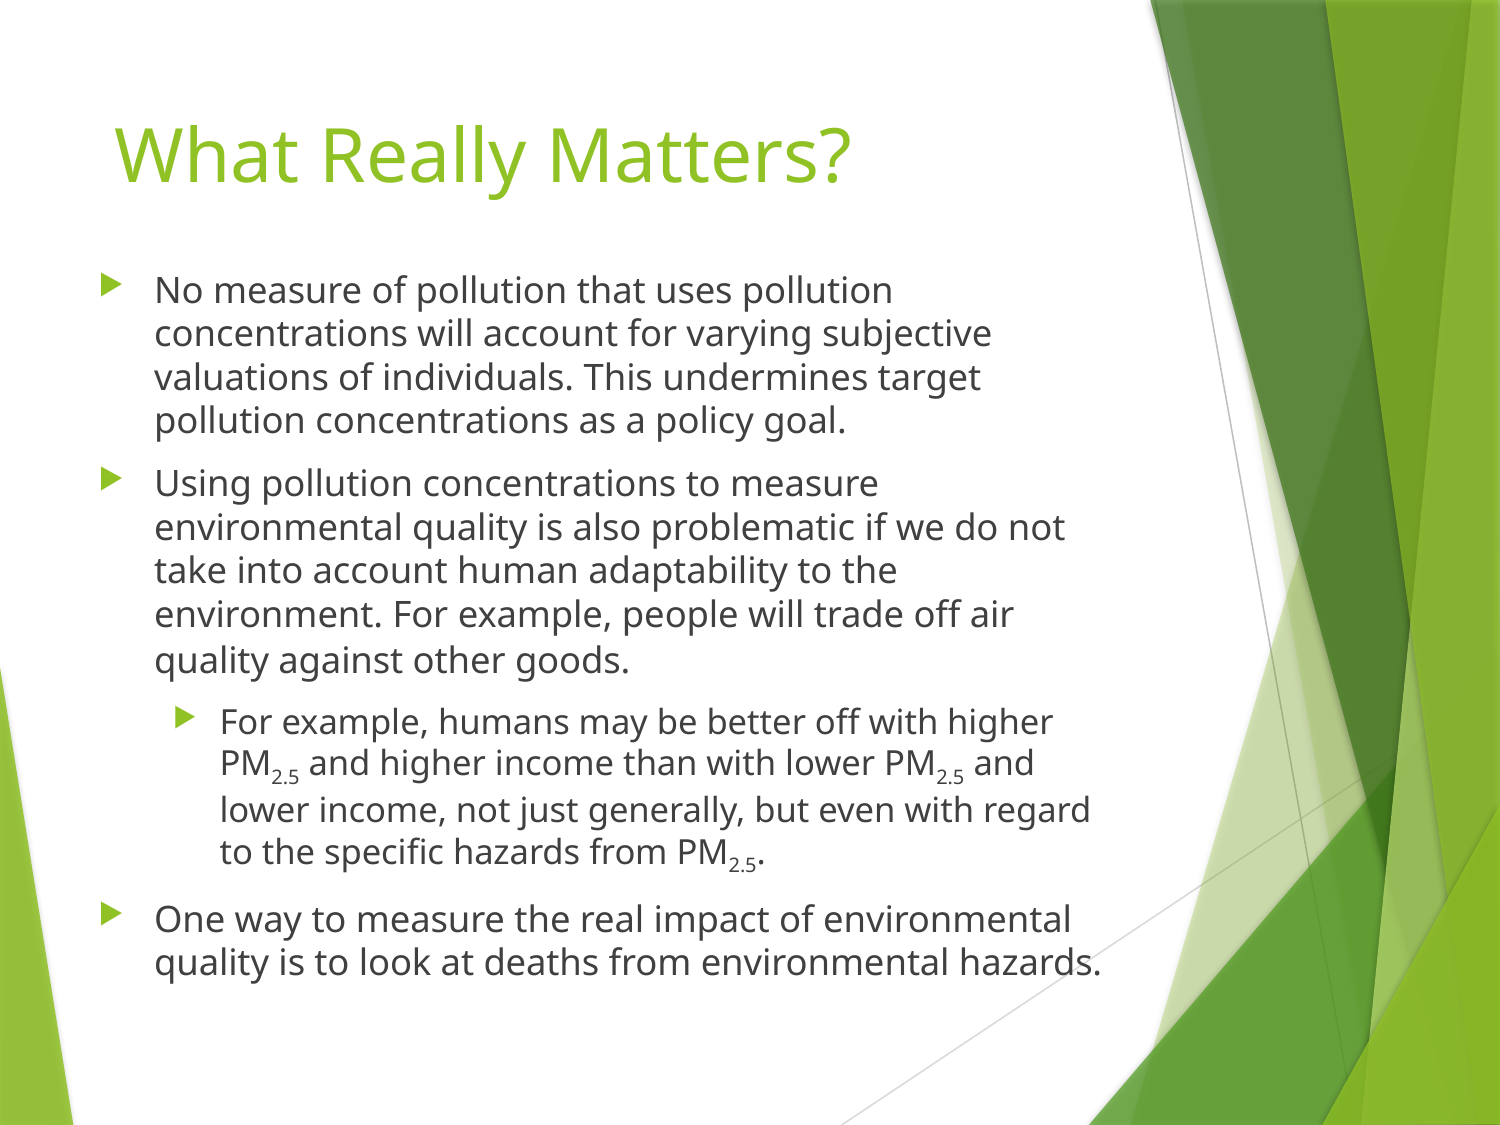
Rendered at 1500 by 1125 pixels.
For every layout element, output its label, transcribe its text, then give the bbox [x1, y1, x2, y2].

list No measure of pollution that uses pollution concentrations will account for varying subjective valuations of individuals. This undermines target pollution concentrations as a policy goal. Using pollution concentrations to measure environmental quality is also problematic if we do not take into account human adaptability to the environment. For example, people will trade off air quality against other goods. For example, humans may be better off with higher PM2.5 and higher income than with lower PM2.5 and lower income, not just generally, but even with regard to the specific hazards from PM2.5. One way to measure the real impact of environmental quality is to look at deaths from environmental hazards. [83, 259, 1141, 1006]
title What Really Matters? [99, 99, 1142, 317]
